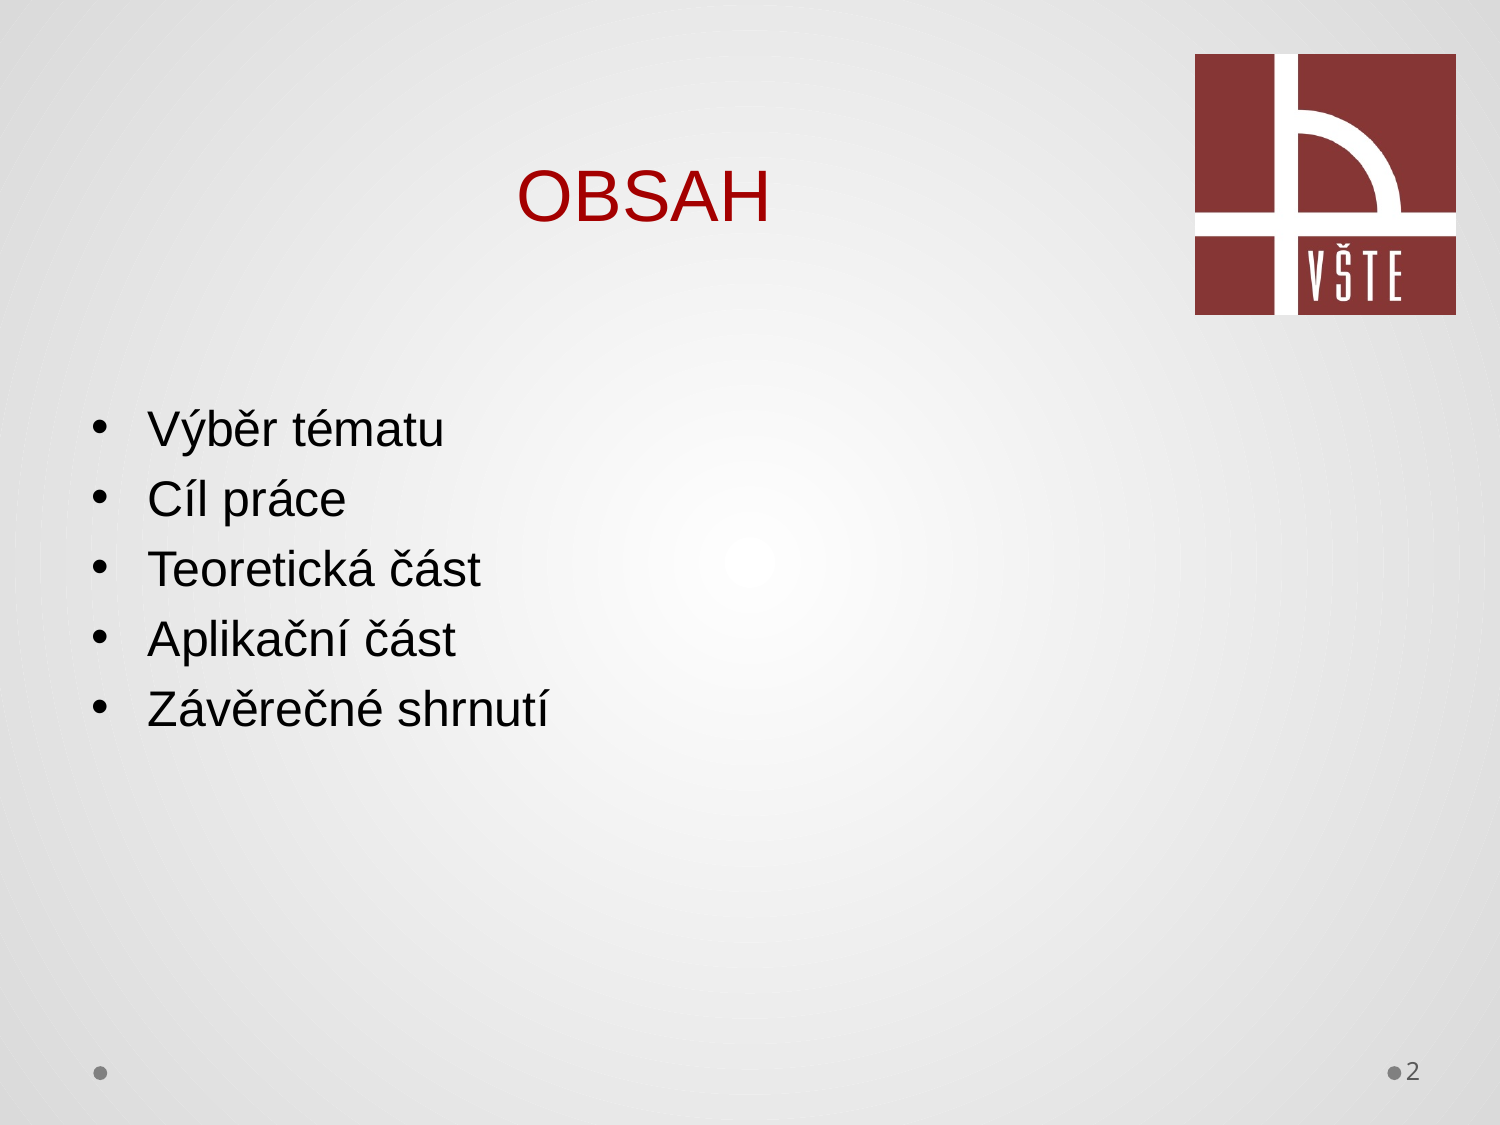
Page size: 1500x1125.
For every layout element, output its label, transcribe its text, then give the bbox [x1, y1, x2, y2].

list Výběr tématu Cíl práce Teoretická část Aplikační část Závěrečné shrnutí [76, 319, 1427, 1062]
picture [1194, 54, 1456, 315]
slide_number 2 [1401, 1042, 1494, 1103]
title OBSAH [135, 101, 1154, 244]
